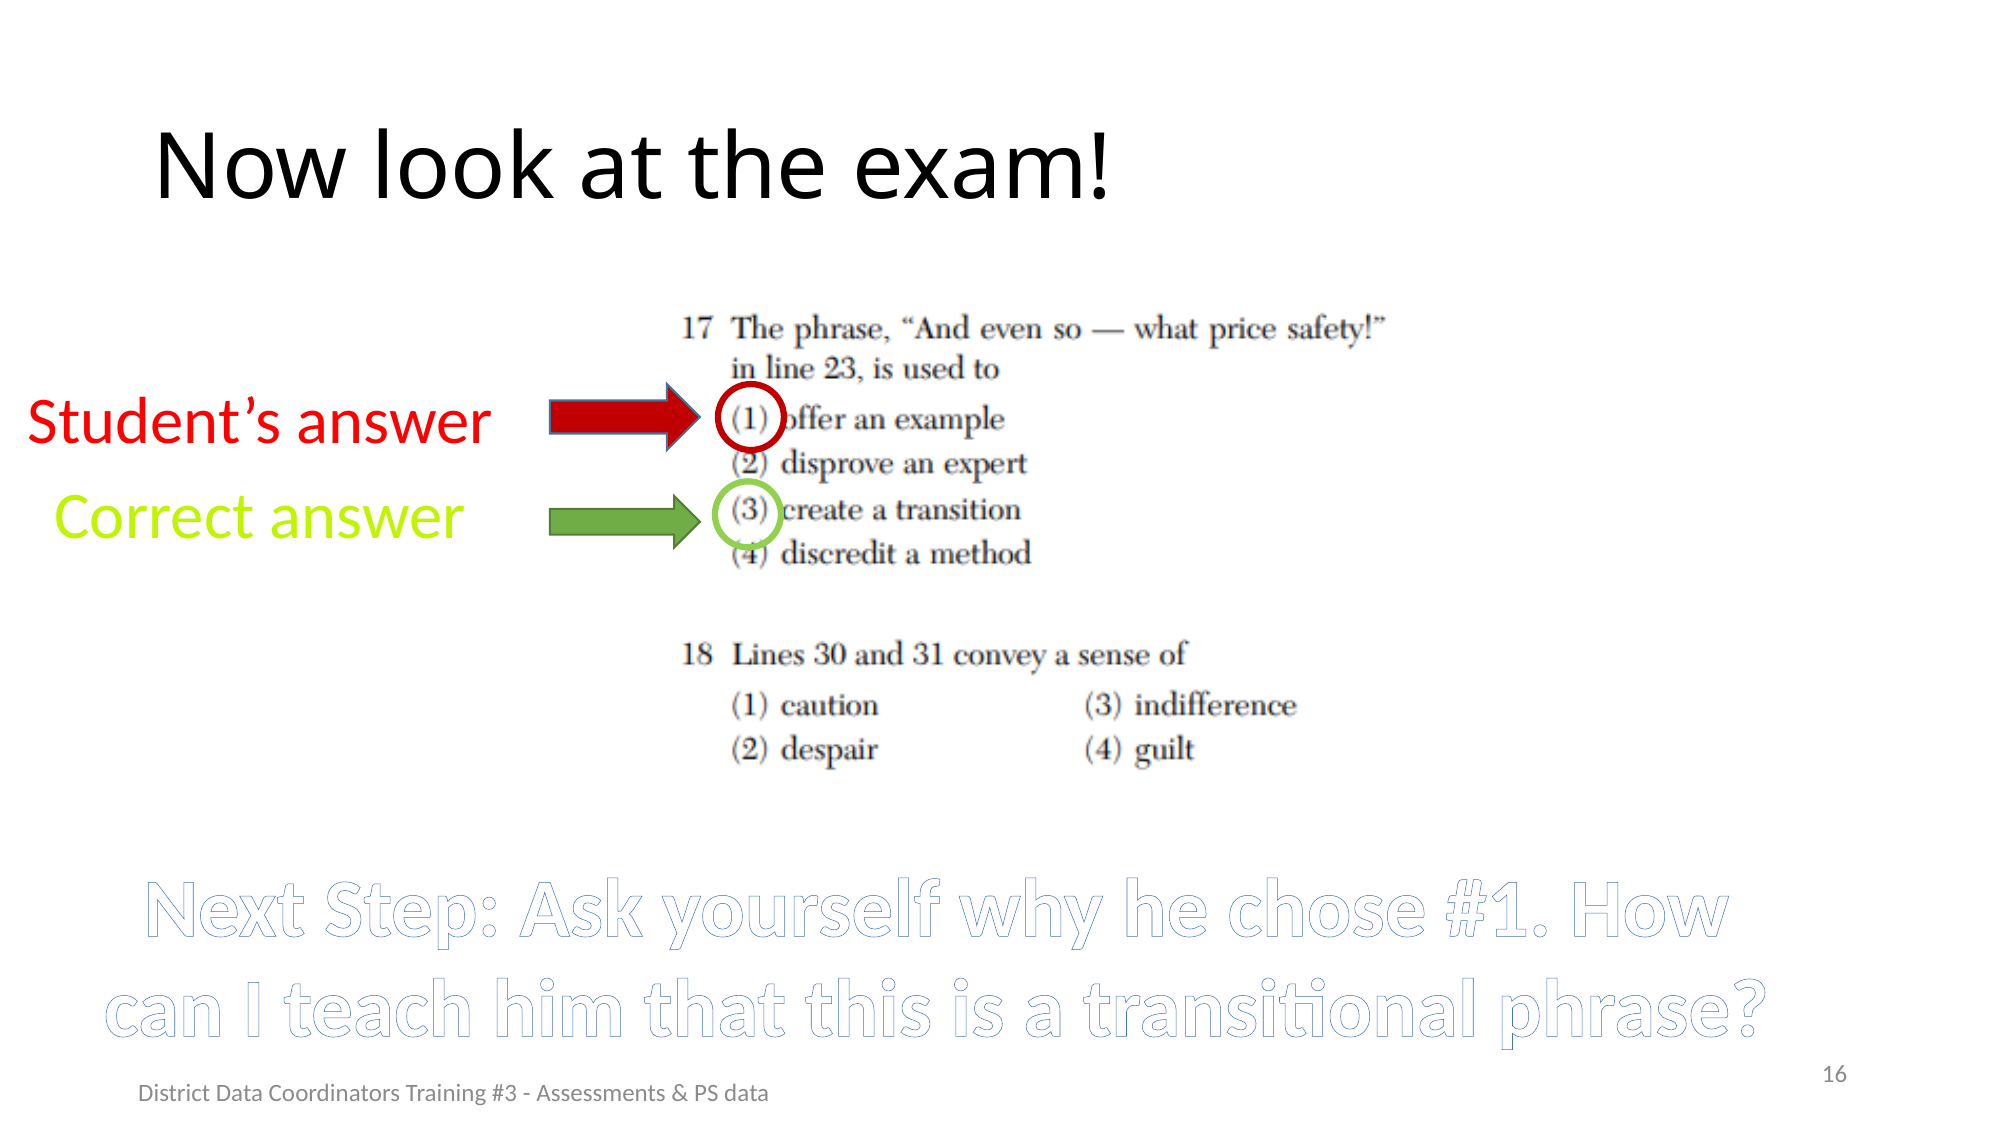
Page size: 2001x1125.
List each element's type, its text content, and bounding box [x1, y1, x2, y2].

picture [632, 259, 1407, 807]
text_box Next Step: Ask yourself why he chose #1. How can I teach him that this is a transitional phrase? [80, 845, 1794, 1061]
text_box Correct answer [39, 463, 482, 559]
text_box [548, 399, 632, 435]
text_box Student’s answer [12, 369, 509, 464]
text_box [548, 507, 632, 536]
title Now look at the exam! [137, 59, 1863, 278]
footer District Data Coordinators Training #3 - Assessments & PS data [97, 1061, 812, 1121]
slide_number 16 [1412, 1042, 1863, 1103]
